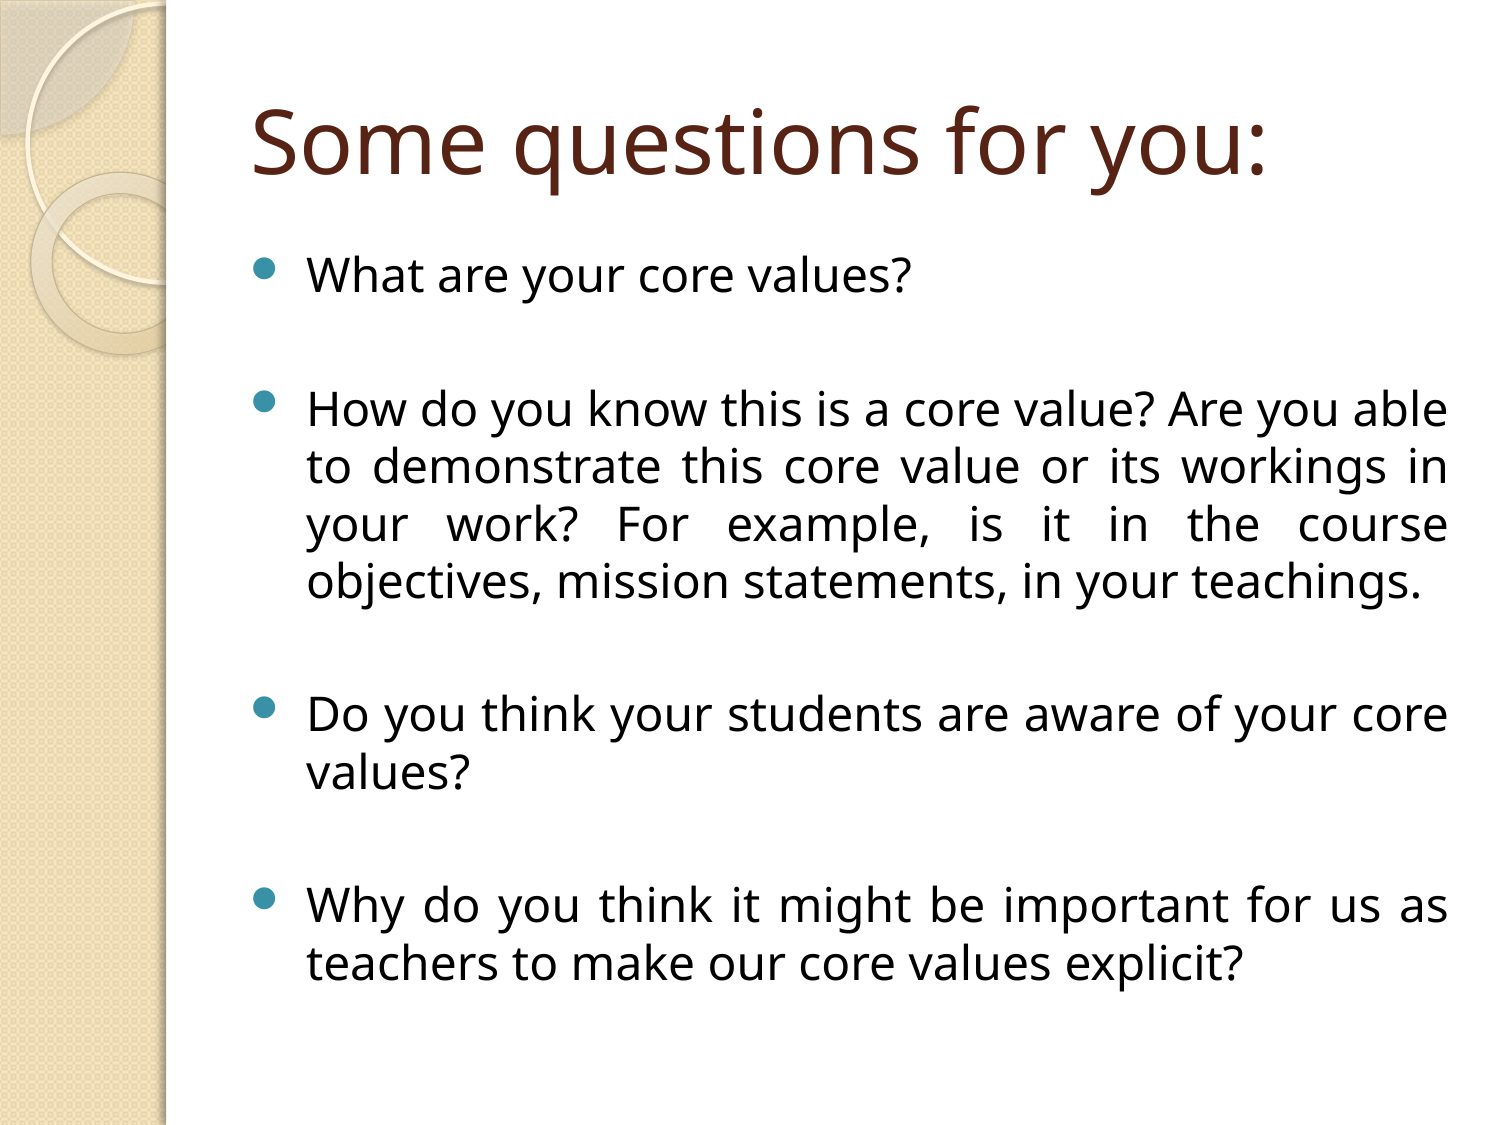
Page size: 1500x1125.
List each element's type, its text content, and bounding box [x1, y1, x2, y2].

list What are your core values? How do you know this is a core value? Are you able to demonstrate this core value or its workings in your work? For example, is it in the course objectives, mission statements, in your teachings. Do you think your students are aware of your core values? Why do you think it might be important for us as teachers to make our core values explicit? [235, 237, 1466, 1025]
title Some questions for you: [235, 45, 1466, 233]
